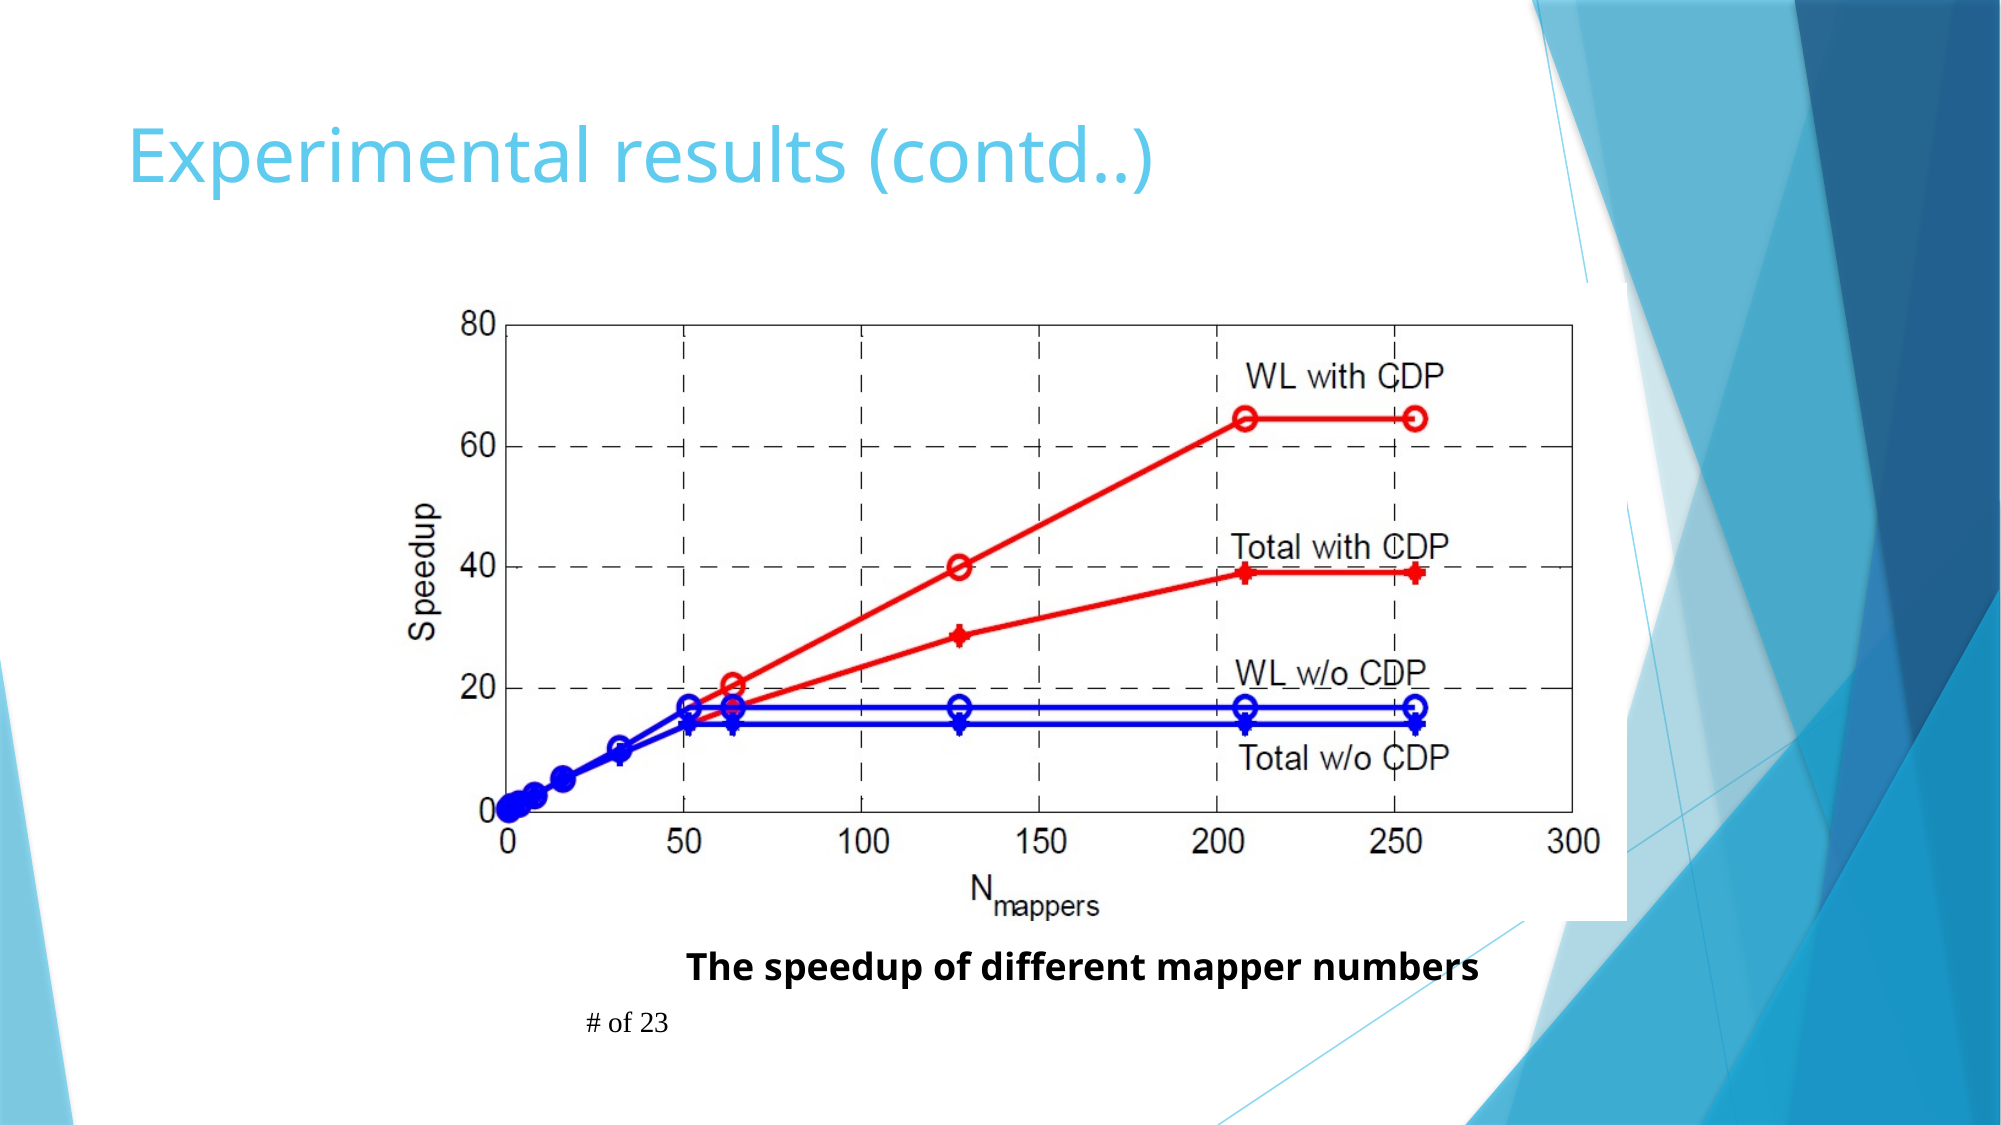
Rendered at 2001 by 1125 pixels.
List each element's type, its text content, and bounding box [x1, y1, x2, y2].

title Experimental results (contd..) [111, 99, 1522, 317]
footer # of 23 [111, 991, 1145, 1051]
text_box The speedup of different mapper numbers [671, 935, 1496, 996]
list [373, 283, 1627, 921]
